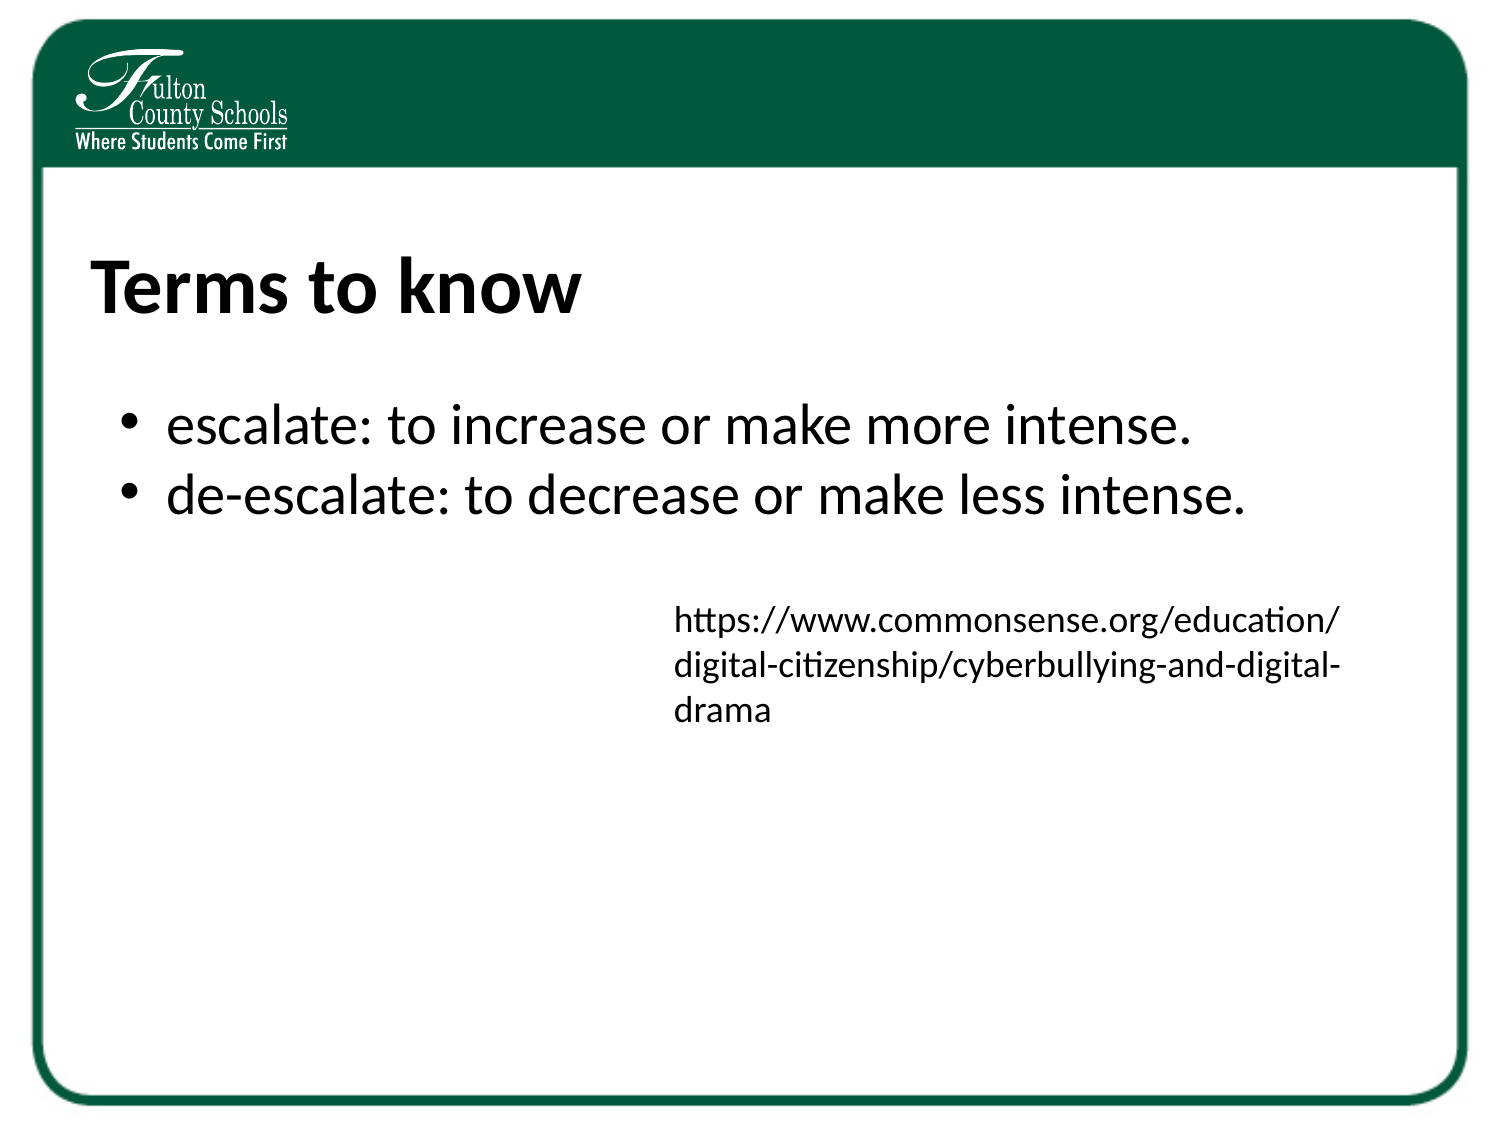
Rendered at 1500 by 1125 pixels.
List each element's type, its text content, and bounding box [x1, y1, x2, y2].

title Terms to know [75, 224, 1425, 338]
picture [0, 0, 1500, 1125]
text_box https://www.commonsense.org/education/digital-citizenship/cyberbullying-and-digital-drama [659, 587, 1425, 737]
text_box escalate: to increase or make more intense. de-escalate: to decrease or make less intense. [104, 378, 1395, 534]
